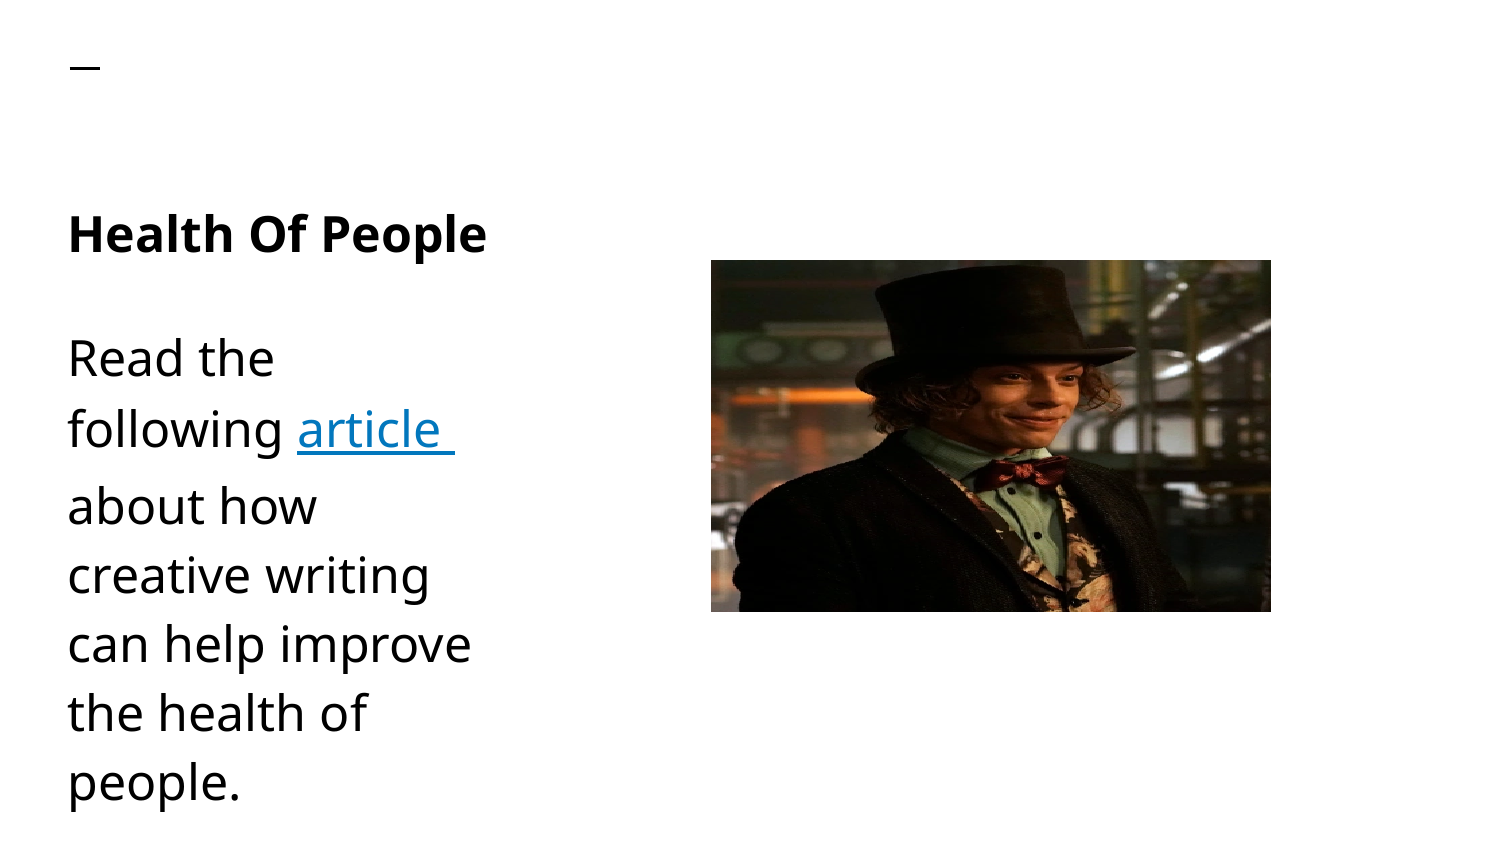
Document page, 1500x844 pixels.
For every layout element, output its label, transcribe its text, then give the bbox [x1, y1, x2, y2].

title Health Of People [52, 153, 514, 278]
picture [711, 260, 1271, 612]
list Read the following article about how creative writing can help improve the health of people. [52, 302, 514, 764]
